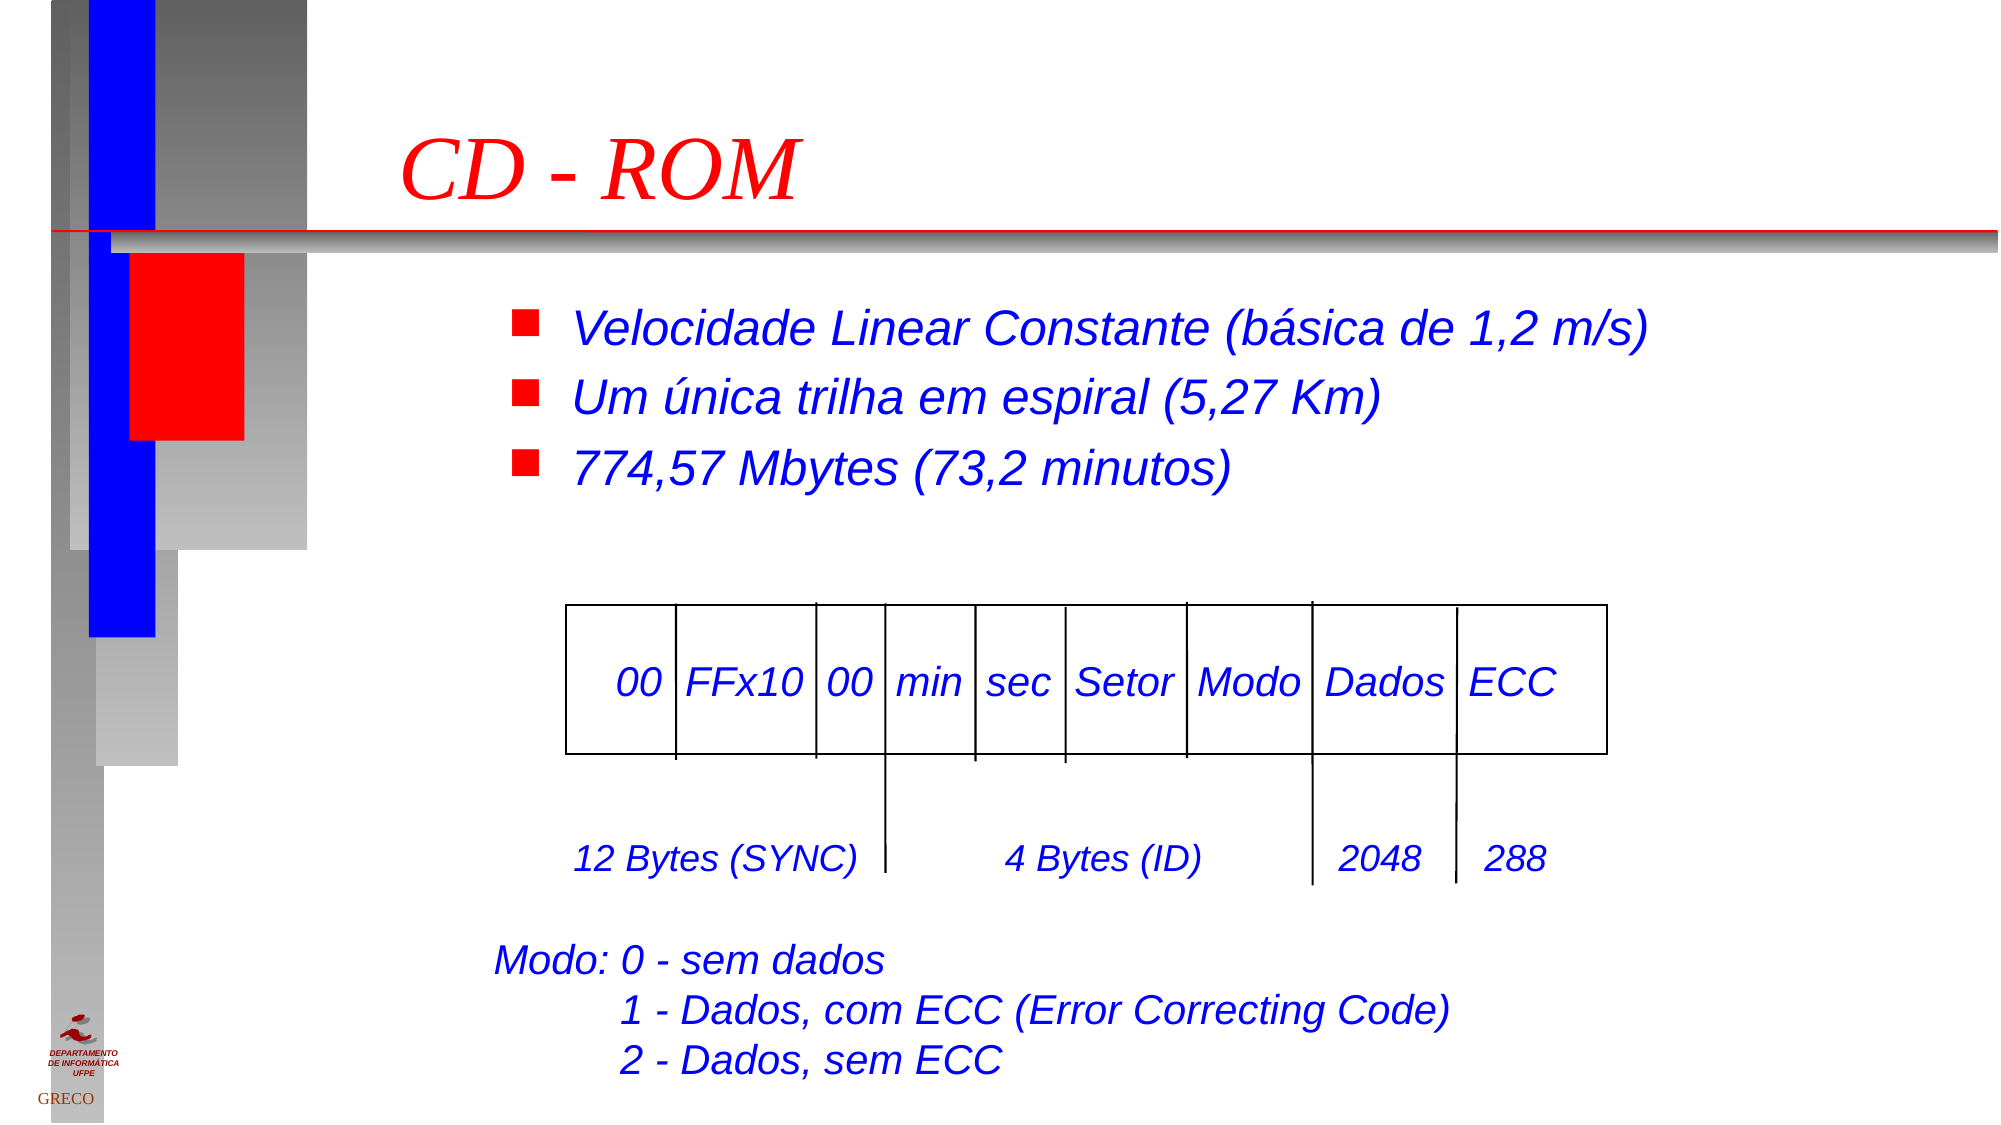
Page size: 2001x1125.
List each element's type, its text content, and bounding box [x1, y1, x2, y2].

text_box 00 FFx10 00 min sec Setor Modo Dados ECC [1313, 605, 1608, 755]
text_box 00 FFx10 00 min sec Setor Modo Dados ECC [886, 605, 975, 755]
text_box 12 Bytes (SYNC) 4 Bytes (ID) 2048 288 [558, 826, 1649, 887]
text_box Modo: 0 - sem dados 1 - Dados, com ECC (Error Correcting Code) 2 - Dados, sem ECC [478, 925, 1467, 1091]
text_box 00 FFx10 00 min sec Setor Modo Dados ECC [817, 605, 885, 755]
text_box 00 FFx10 00 min sec Setor Modo Dados ECC [565, 605, 676, 755]
text_box 00 FFx10 00 min sec Setor Modo Dados ECC [976, 605, 1312, 755]
title CD - ROM [382, 34, 1984, 226]
list Velocidade Linear Constante (básica de 1,2 m/s) Um única trilha em espiral (5,27 Km) 774,57 Mbytes (73,2 minutos) [499, 287, 1679, 963]
text_box 00 FFx10 00 min sec Setor Modo Dados ECC [677, 605, 816, 755]
